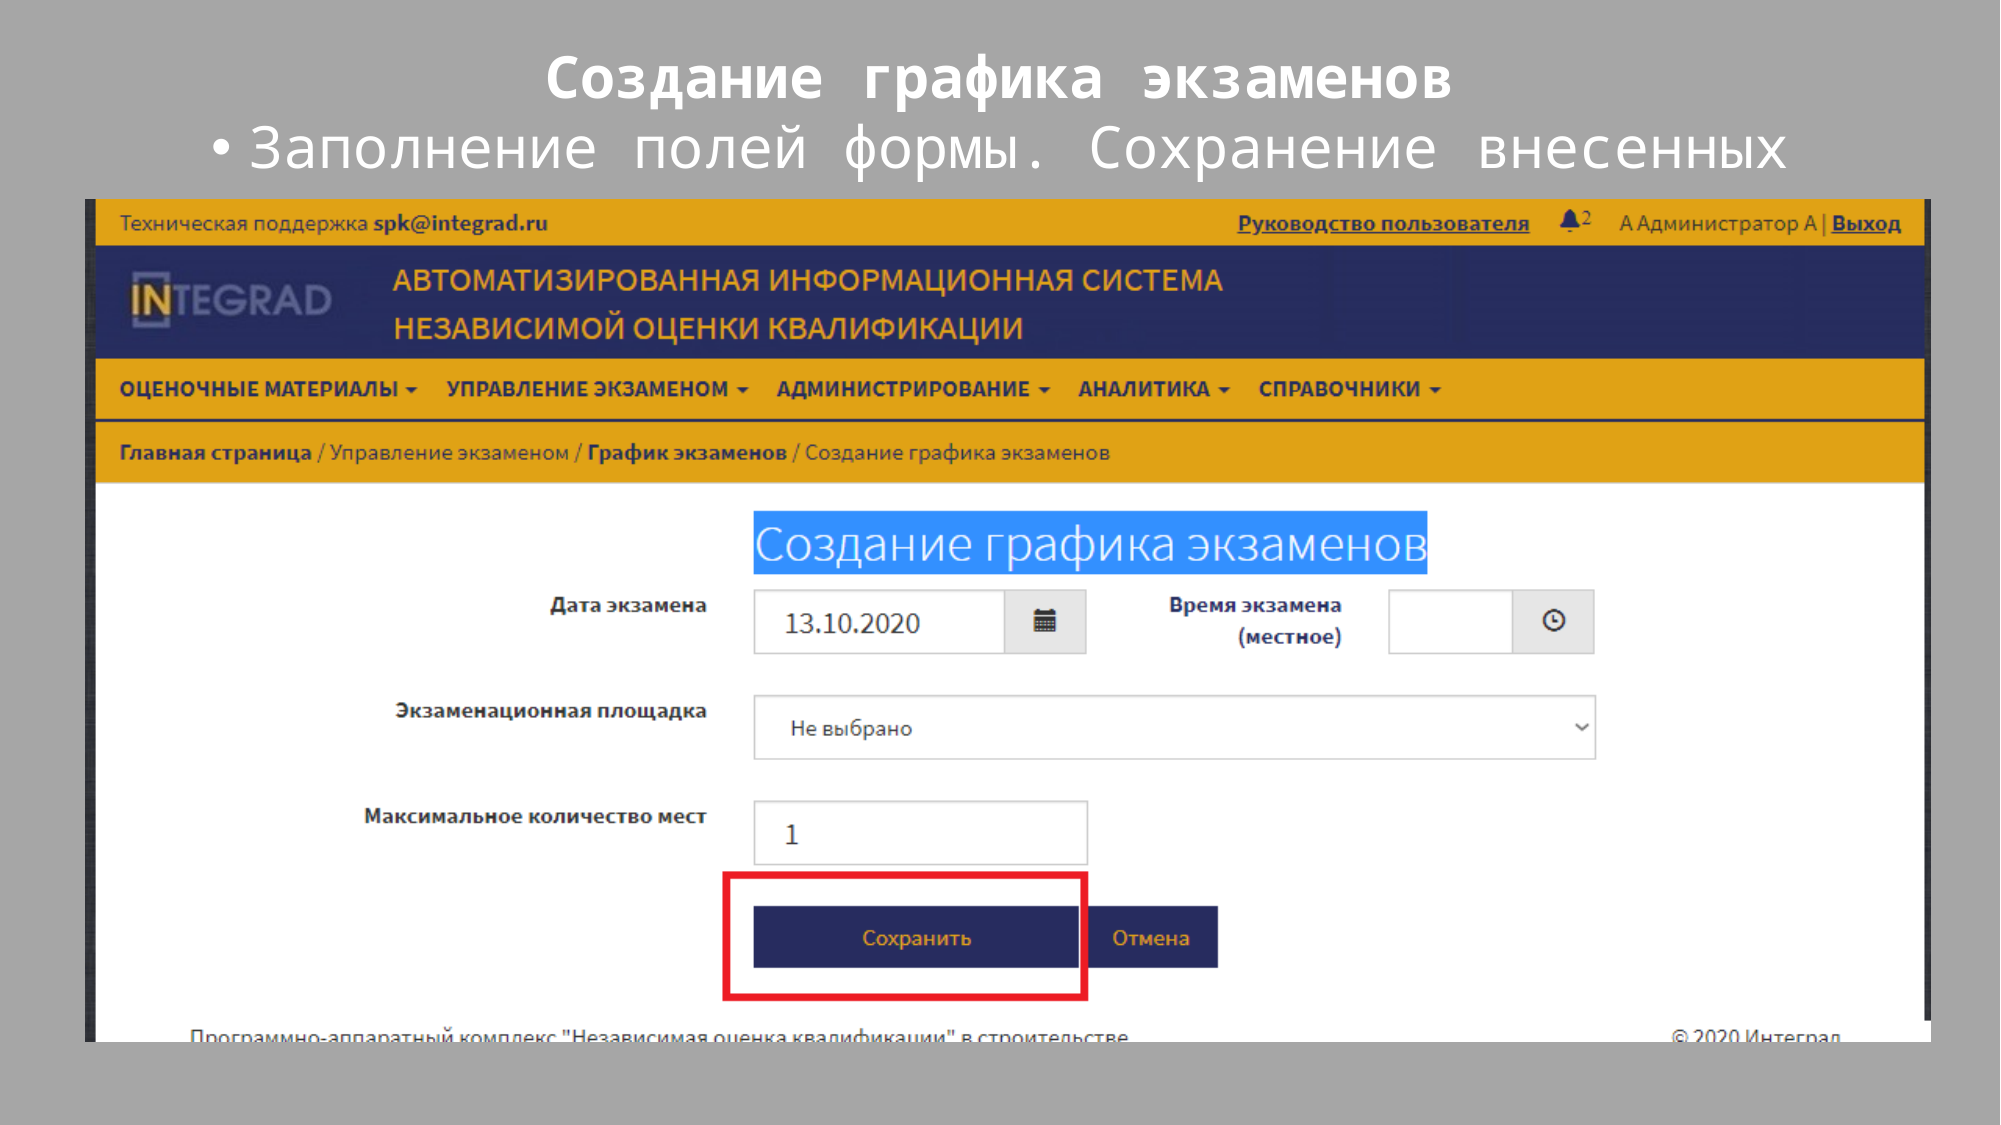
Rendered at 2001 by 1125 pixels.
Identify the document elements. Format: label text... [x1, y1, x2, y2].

list Заполнение полей формы. Сохранение внесенных данных [137, 110, 1863, 193]
picture [85, 198, 1931, 1042]
title Создание графика экзаменов [137, 35, 1863, 110]
